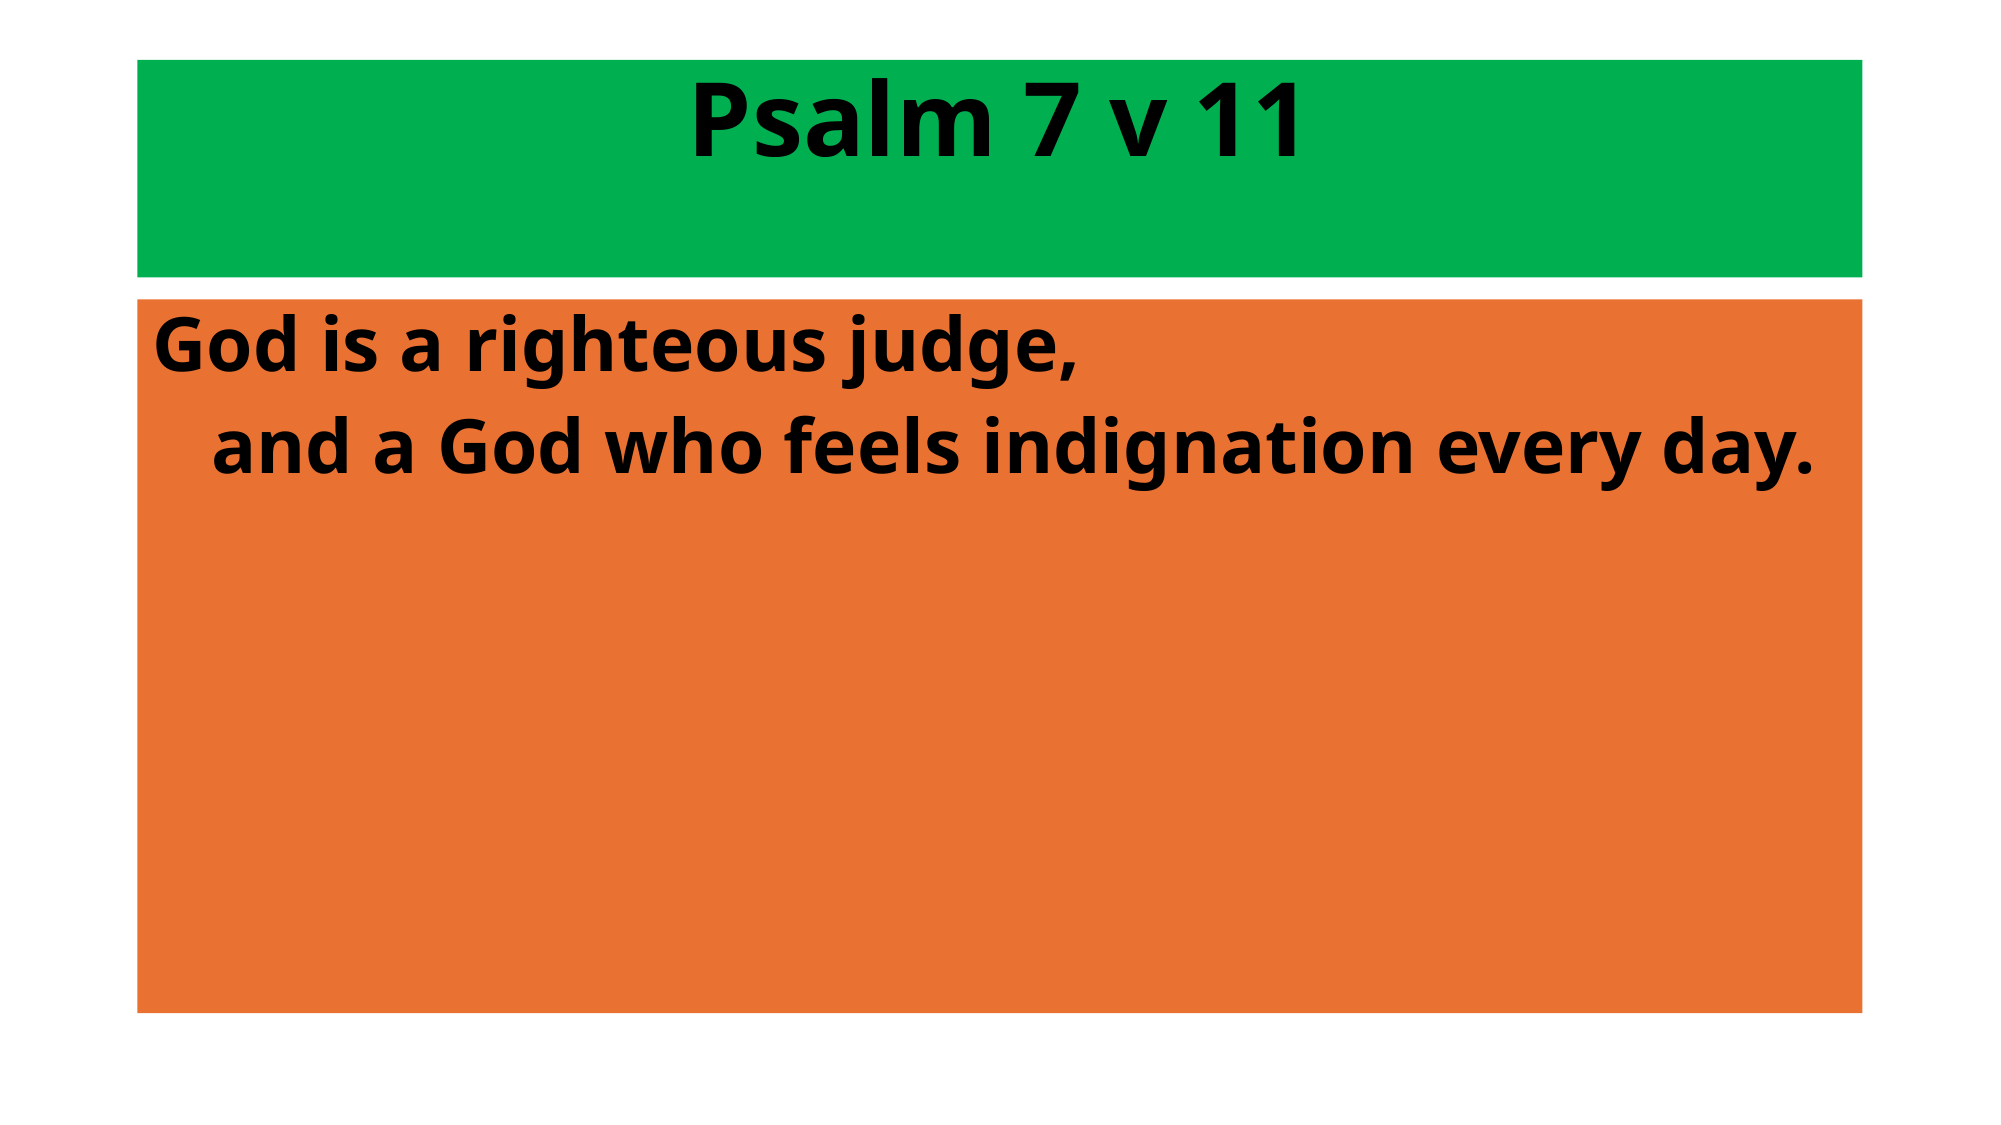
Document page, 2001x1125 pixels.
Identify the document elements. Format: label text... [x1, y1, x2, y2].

title Psalm 7 v 11 [137, 59, 1863, 278]
list God is a righteous judge, and a God who feels indignation every day. [137, 299, 1863, 1014]
